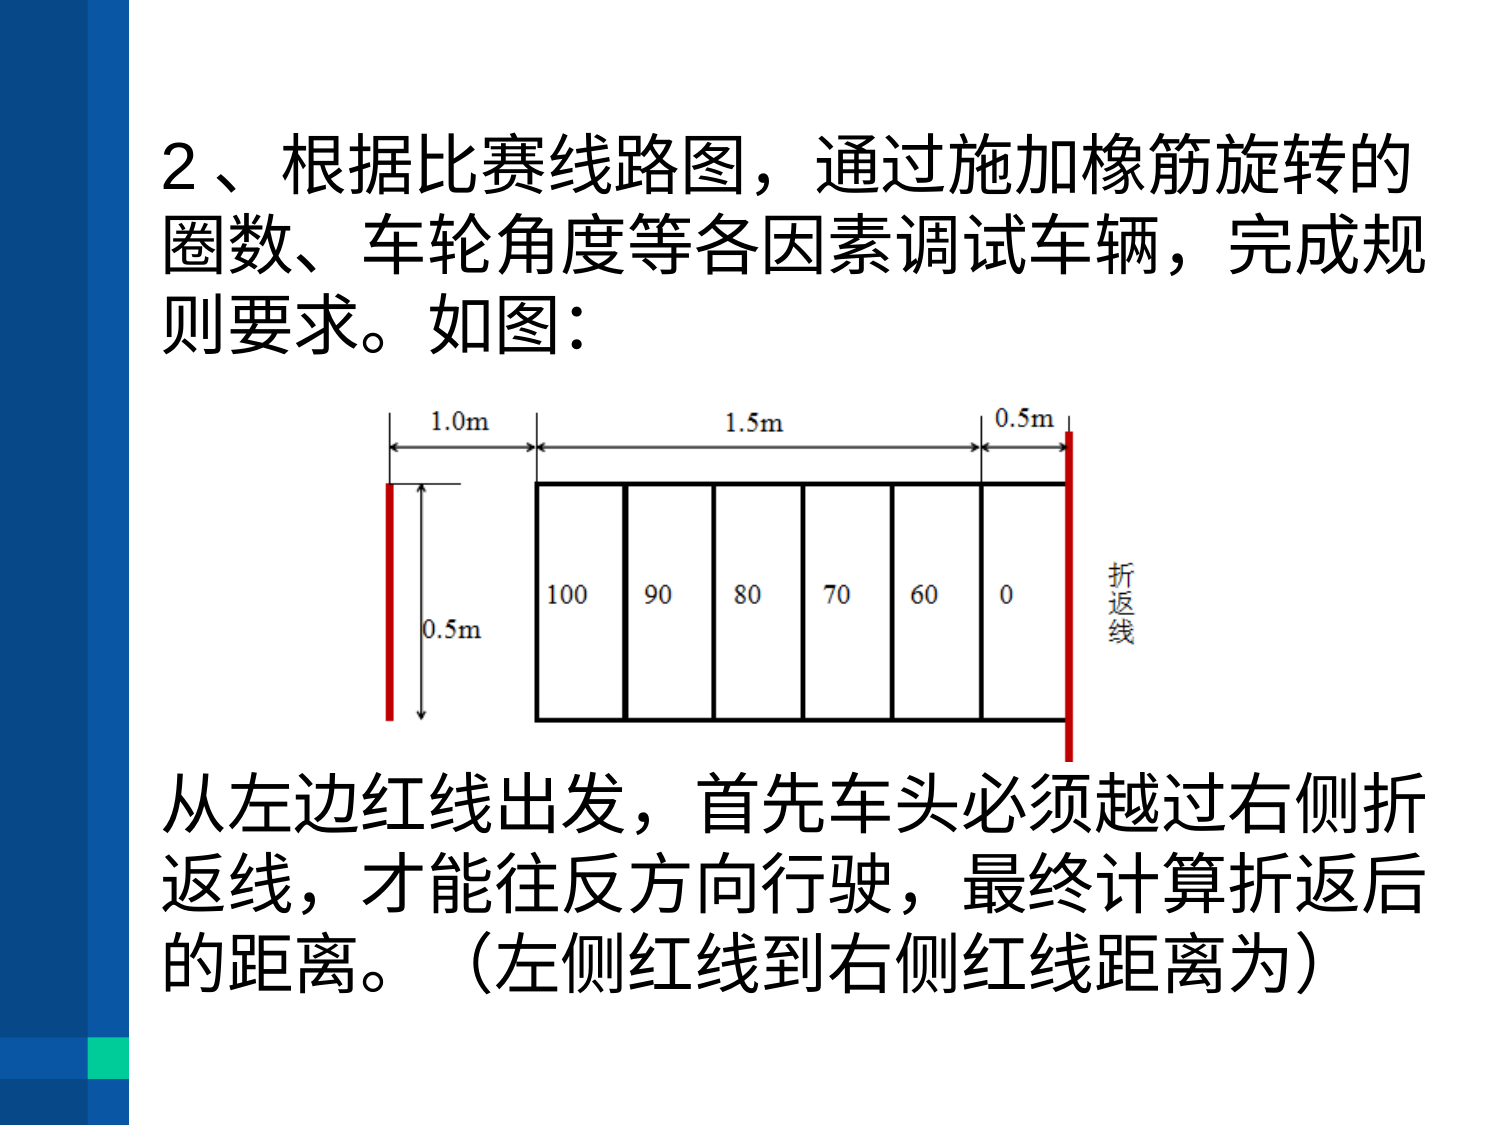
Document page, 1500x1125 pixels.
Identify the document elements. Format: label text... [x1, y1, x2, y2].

list 2、根据比赛线路图，通过施加橡筋旋转的圈数、车轮角度等各因素调试车辆，完成规则要求。如图： 从左边红线出发，首先车头必须越过右侧折返线，才能往反方向行驶，最终计算折返后的距离。（左侧红线到右侧红线距离为） [145, 114, 1459, 848]
picture [336, 362, 1164, 762]
